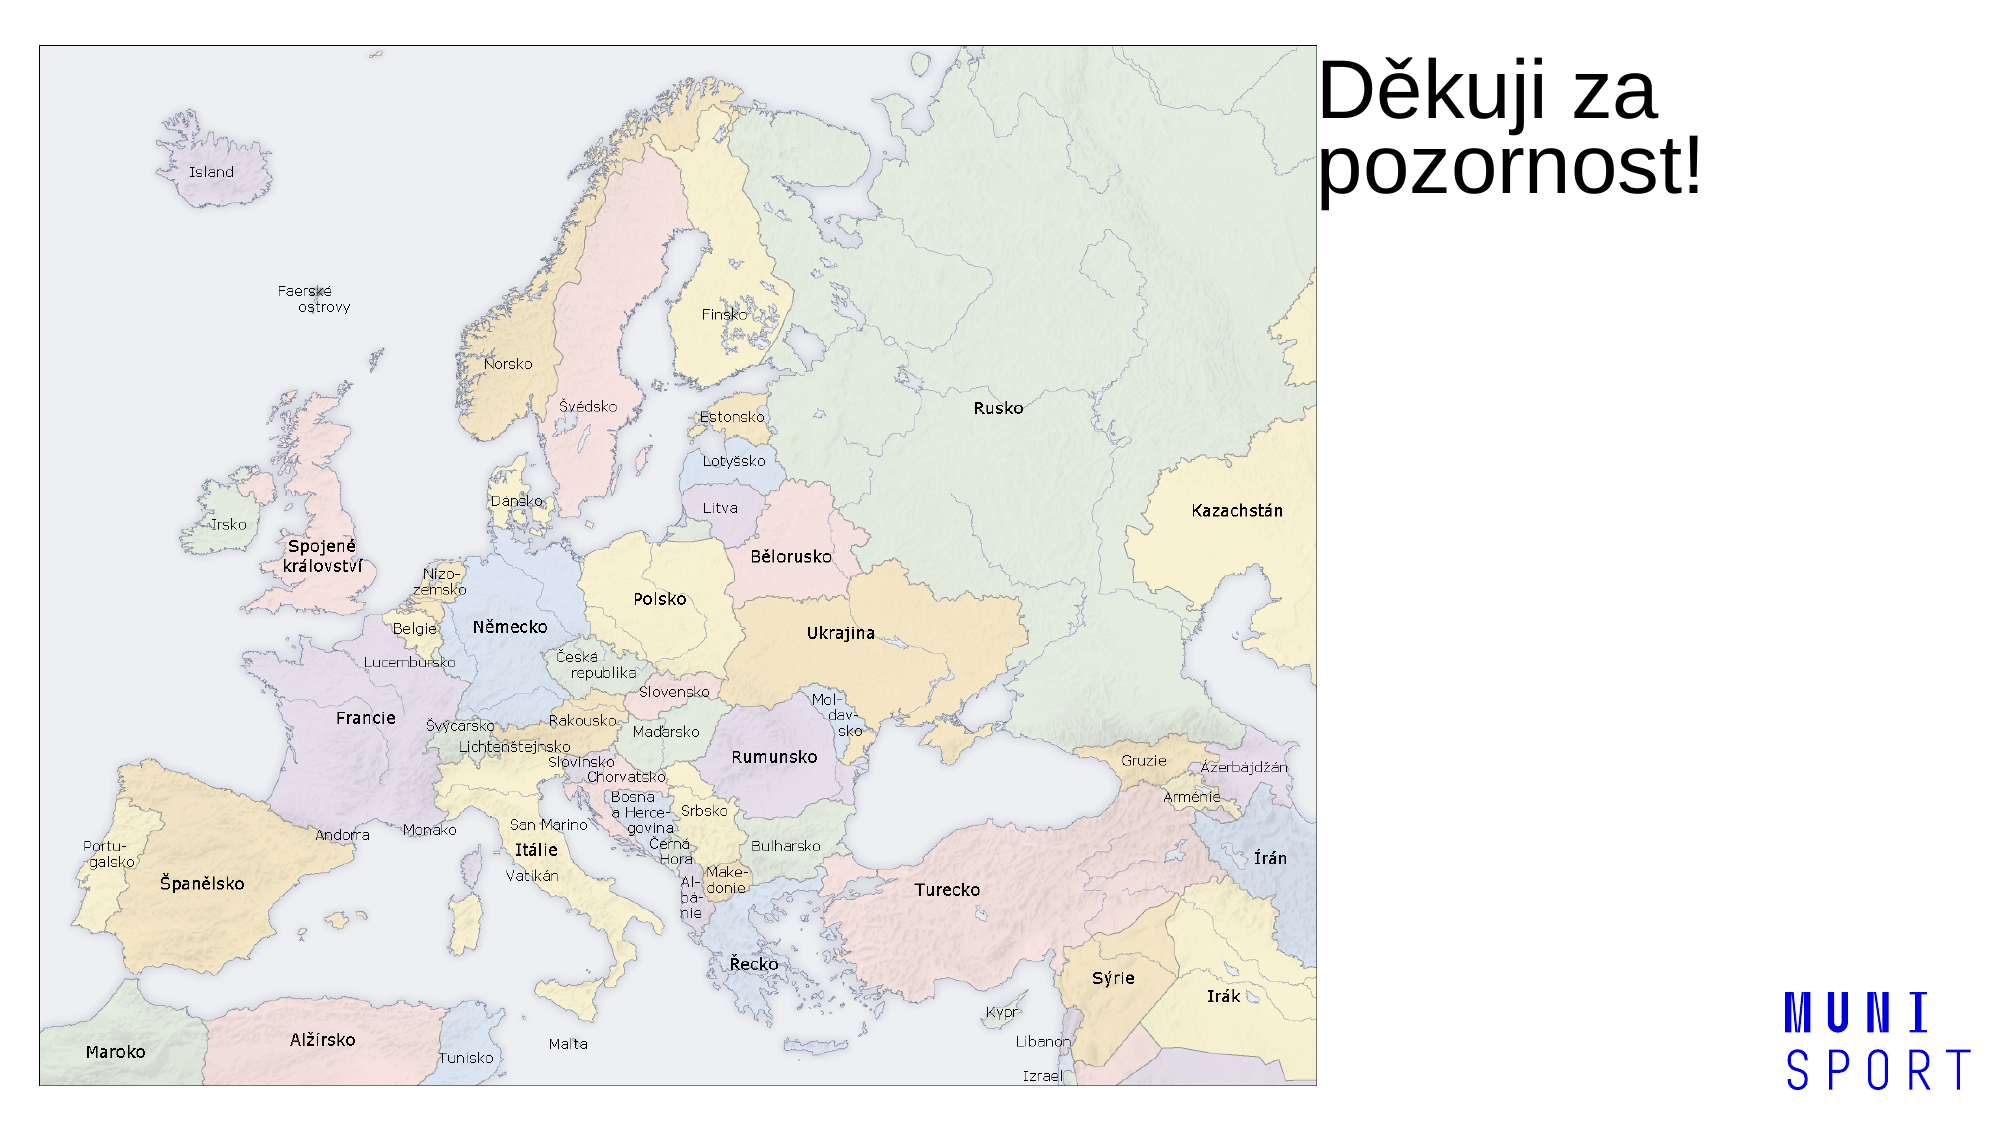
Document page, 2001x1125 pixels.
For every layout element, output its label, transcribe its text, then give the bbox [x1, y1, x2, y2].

picture [38, 45, 1318, 1086]
list Děkuji za pozornost! [1321, 59, 1958, 986]
